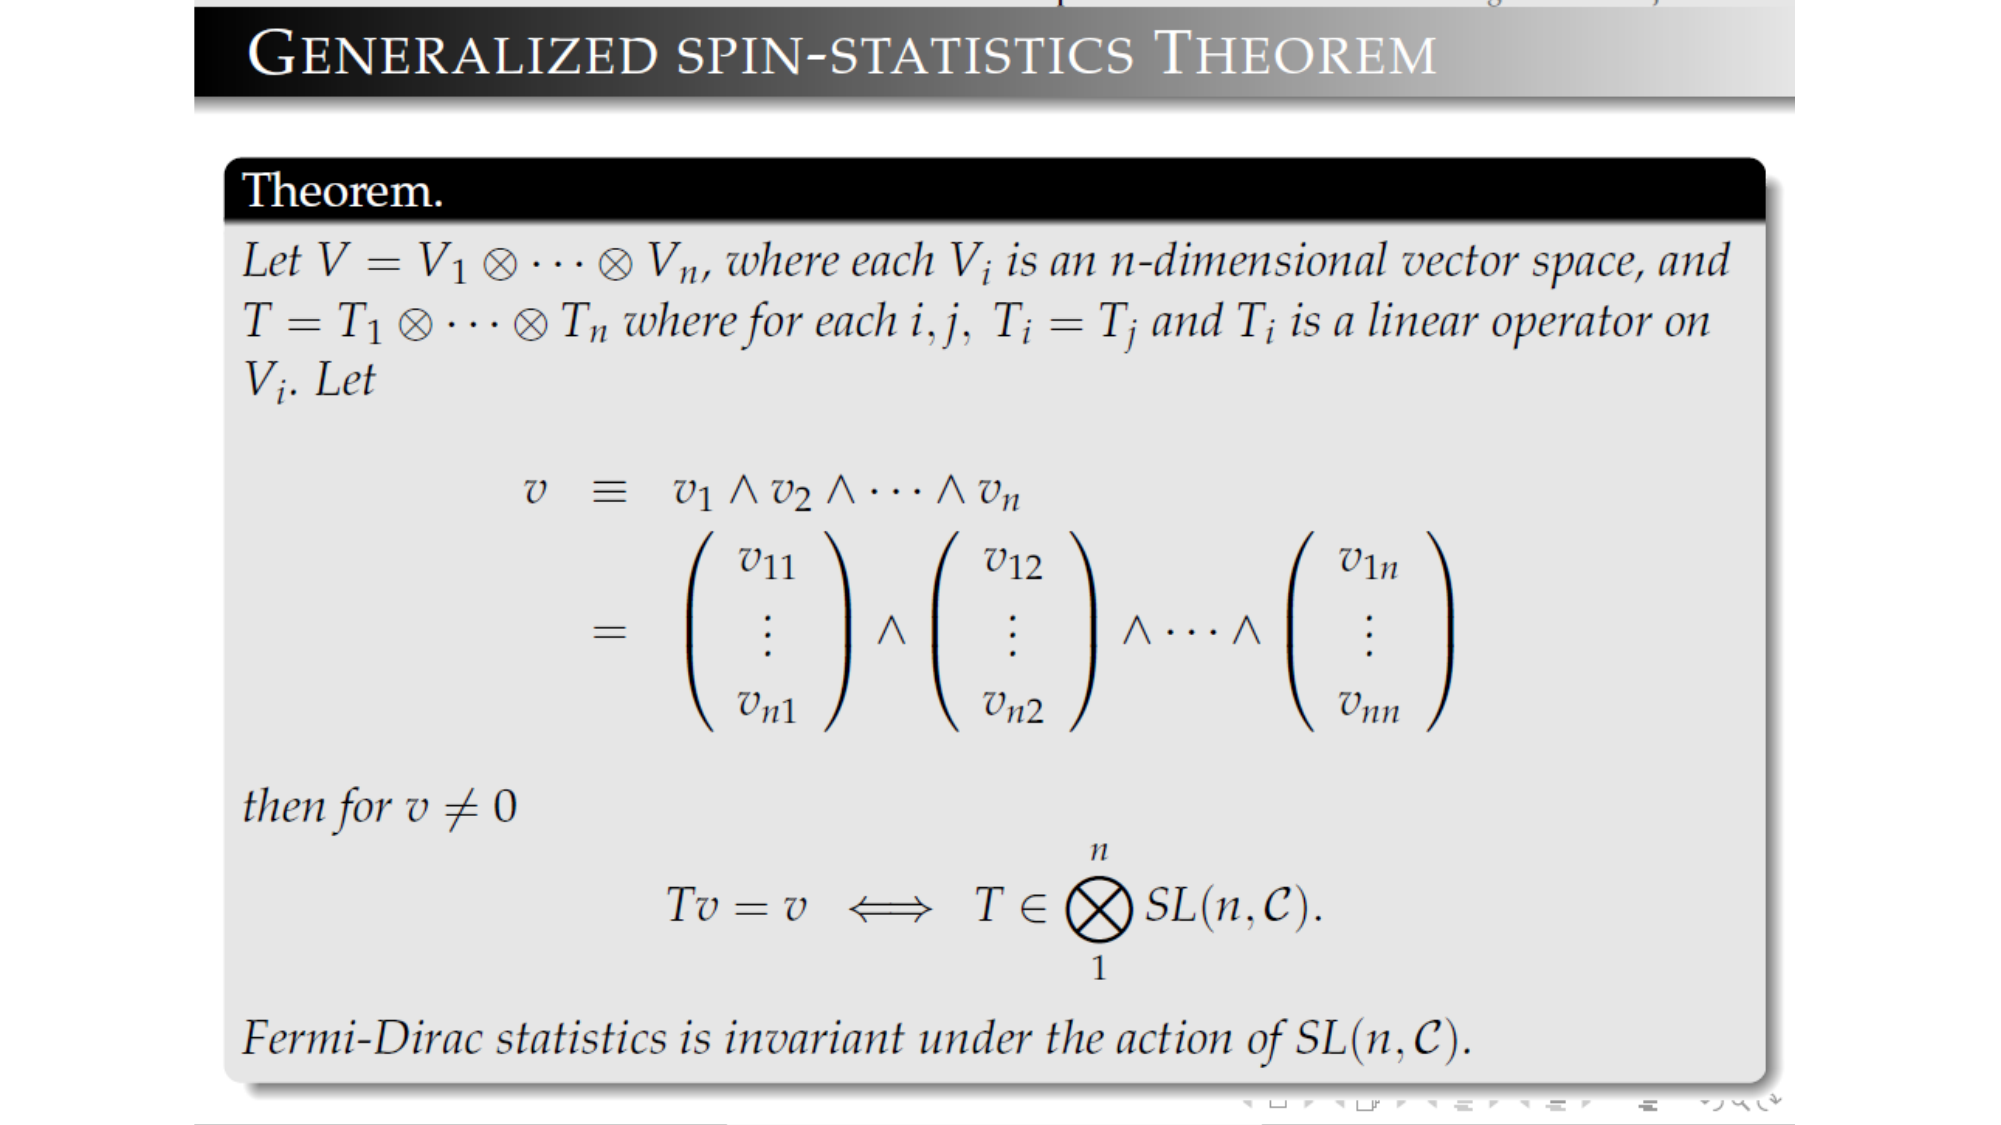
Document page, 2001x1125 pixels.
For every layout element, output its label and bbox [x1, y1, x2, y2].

picture [194, 0, 1795, 1125]
